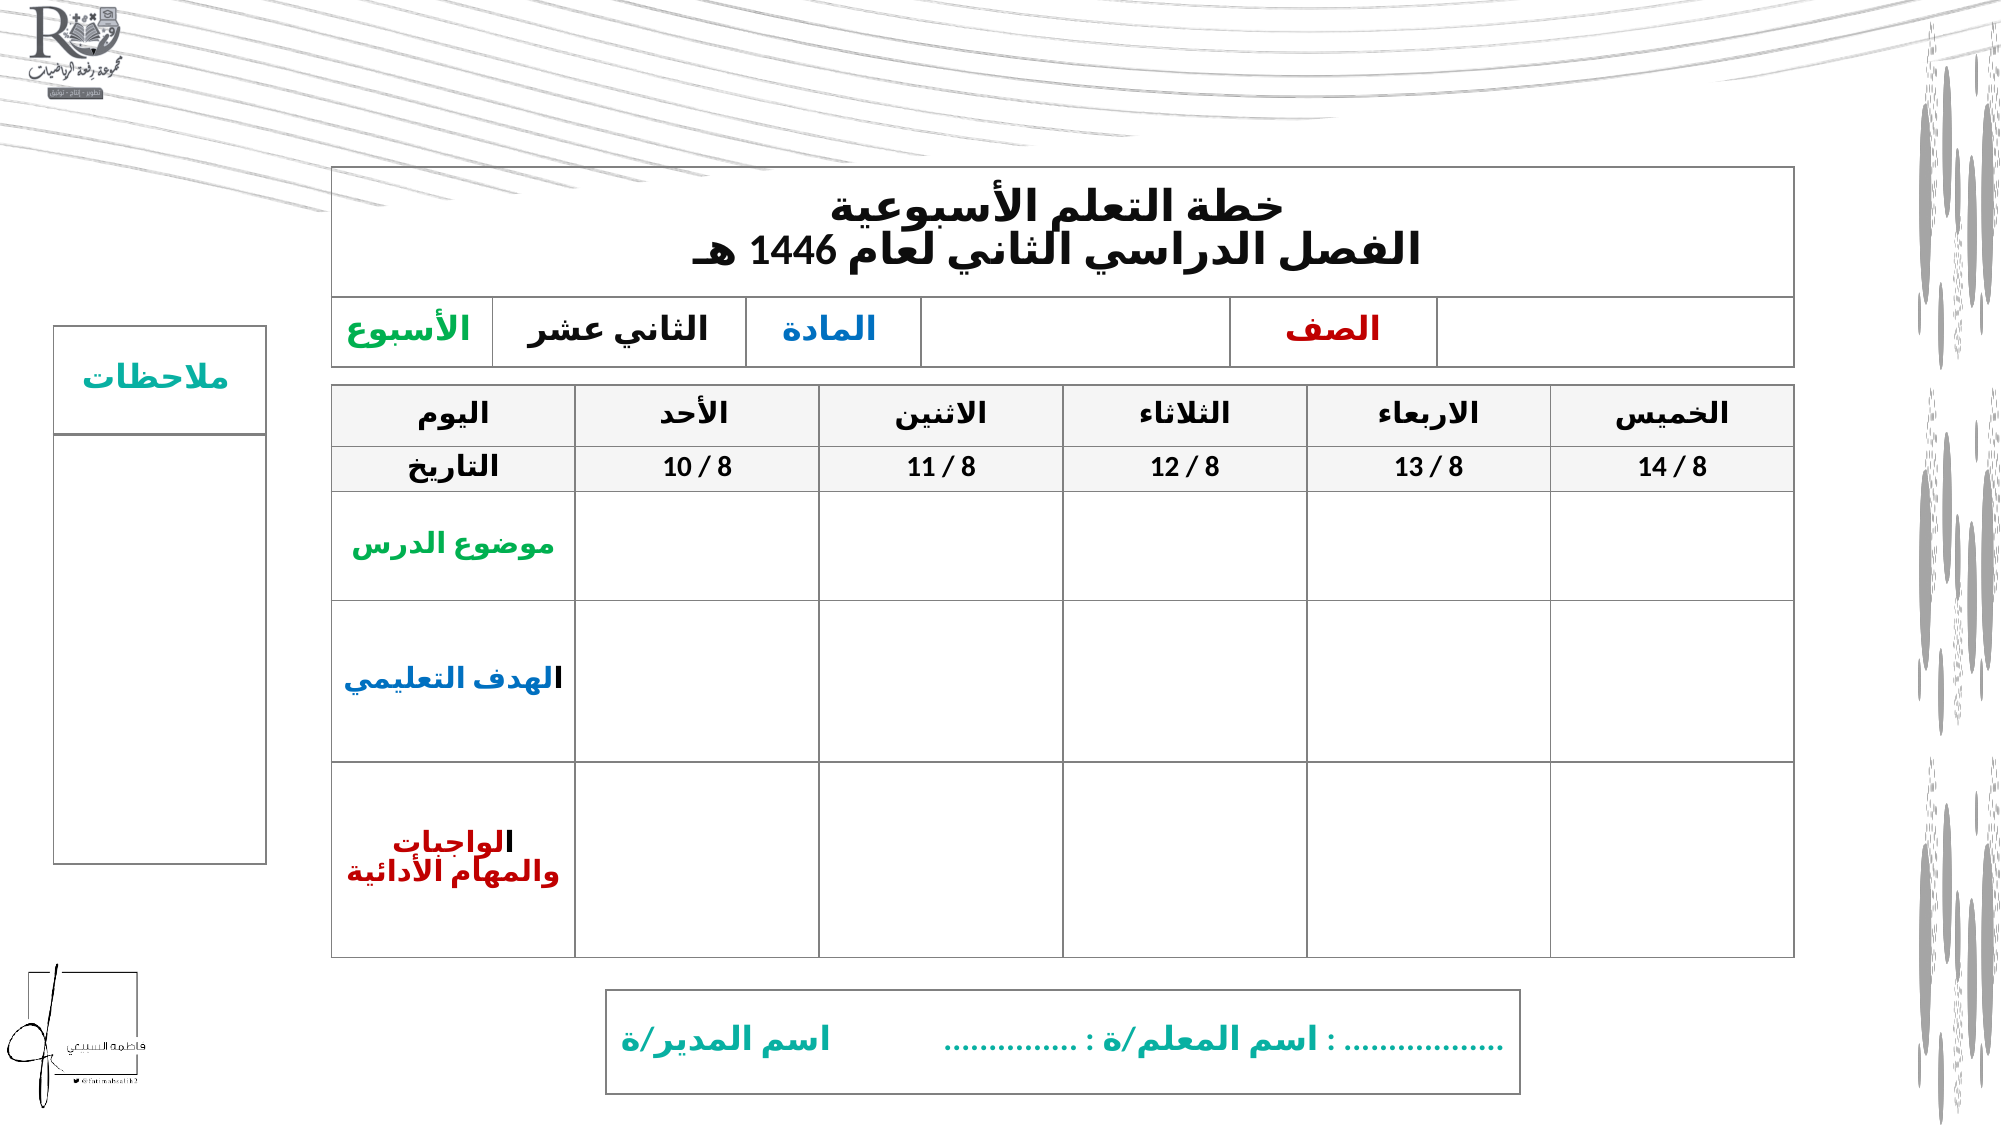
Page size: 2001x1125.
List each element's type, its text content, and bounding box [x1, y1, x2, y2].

table_header خطة التعلم الأسبوعية الفصل الدراسي الثاني لعام 1446 هـ [332, 168, 1793, 296]
table_cell الواجبات والمهام الأدائية [332, 763, 574, 957]
text_box [0, 0, 2000, 243]
table_cell [820, 763, 1062, 957]
table_header [54, 435, 265, 863]
table_cell [1438, 298, 1793, 366]
table_cell [576, 492, 818, 600]
table_cell [1064, 601, 1306, 761]
table_cell [922, 298, 1229, 366]
table_cell المادة [747, 298, 920, 366]
text_box [1918, 385, 2000, 736]
table_cell التاريخ [332, 447, 574, 491]
text_box [1918, 19, 2000, 370]
table_cell [576, 763, 818, 957]
table_header الاربعاء [1308, 386, 1550, 446]
text_box [1918, 754, 2000, 1125]
table_cell موضوع الدرس [332, 492, 574, 600]
table_cell الصف [1231, 298, 1436, 366]
table_cell 14 / 8 [1551, 447, 1793, 491]
table_cell الأسبوع [332, 298, 492, 366]
table_cell [1064, 492, 1306, 600]
table_cell الثاني عشر [493, 298, 745, 366]
table_cell [1308, 763, 1550, 957]
table_header الخميس [1551, 386, 1793, 446]
table_cell [1308, 492, 1550, 600]
picture [0, 0, 161, 112]
table_cell [820, 492, 1062, 600]
table_header الاثنين [820, 386, 1062, 446]
table_cell 10 / 8 [576, 447, 818, 491]
table_cell [1064, 763, 1306, 957]
table_cell [1551, 492, 1793, 600]
table_cell 13 / 8 [1308, 447, 1550, 491]
table_header اليوم [332, 386, 574, 446]
table_header اسم المعلم/ة : ............... اسم المدير/ة : .................. [607, 991, 1519, 1093]
table_cell 11 / 8 [820, 447, 1062, 491]
table_cell [1308, 601, 1550, 761]
table_cell الهدف التعليمي [332, 601, 574, 761]
table_cell 12 / 8 [1064, 447, 1306, 491]
table_cell [1551, 763, 1793, 957]
table_header الثلاثاء [1064, 386, 1306, 446]
picture [0, 959, 161, 1112]
table_cell [1551, 601, 1793, 761]
table_cell [820, 601, 1062, 761]
table_cell [576, 601, 818, 761]
table_header الأحد [576, 386, 818, 446]
table_header ملاحظات [54, 327, 265, 433]
